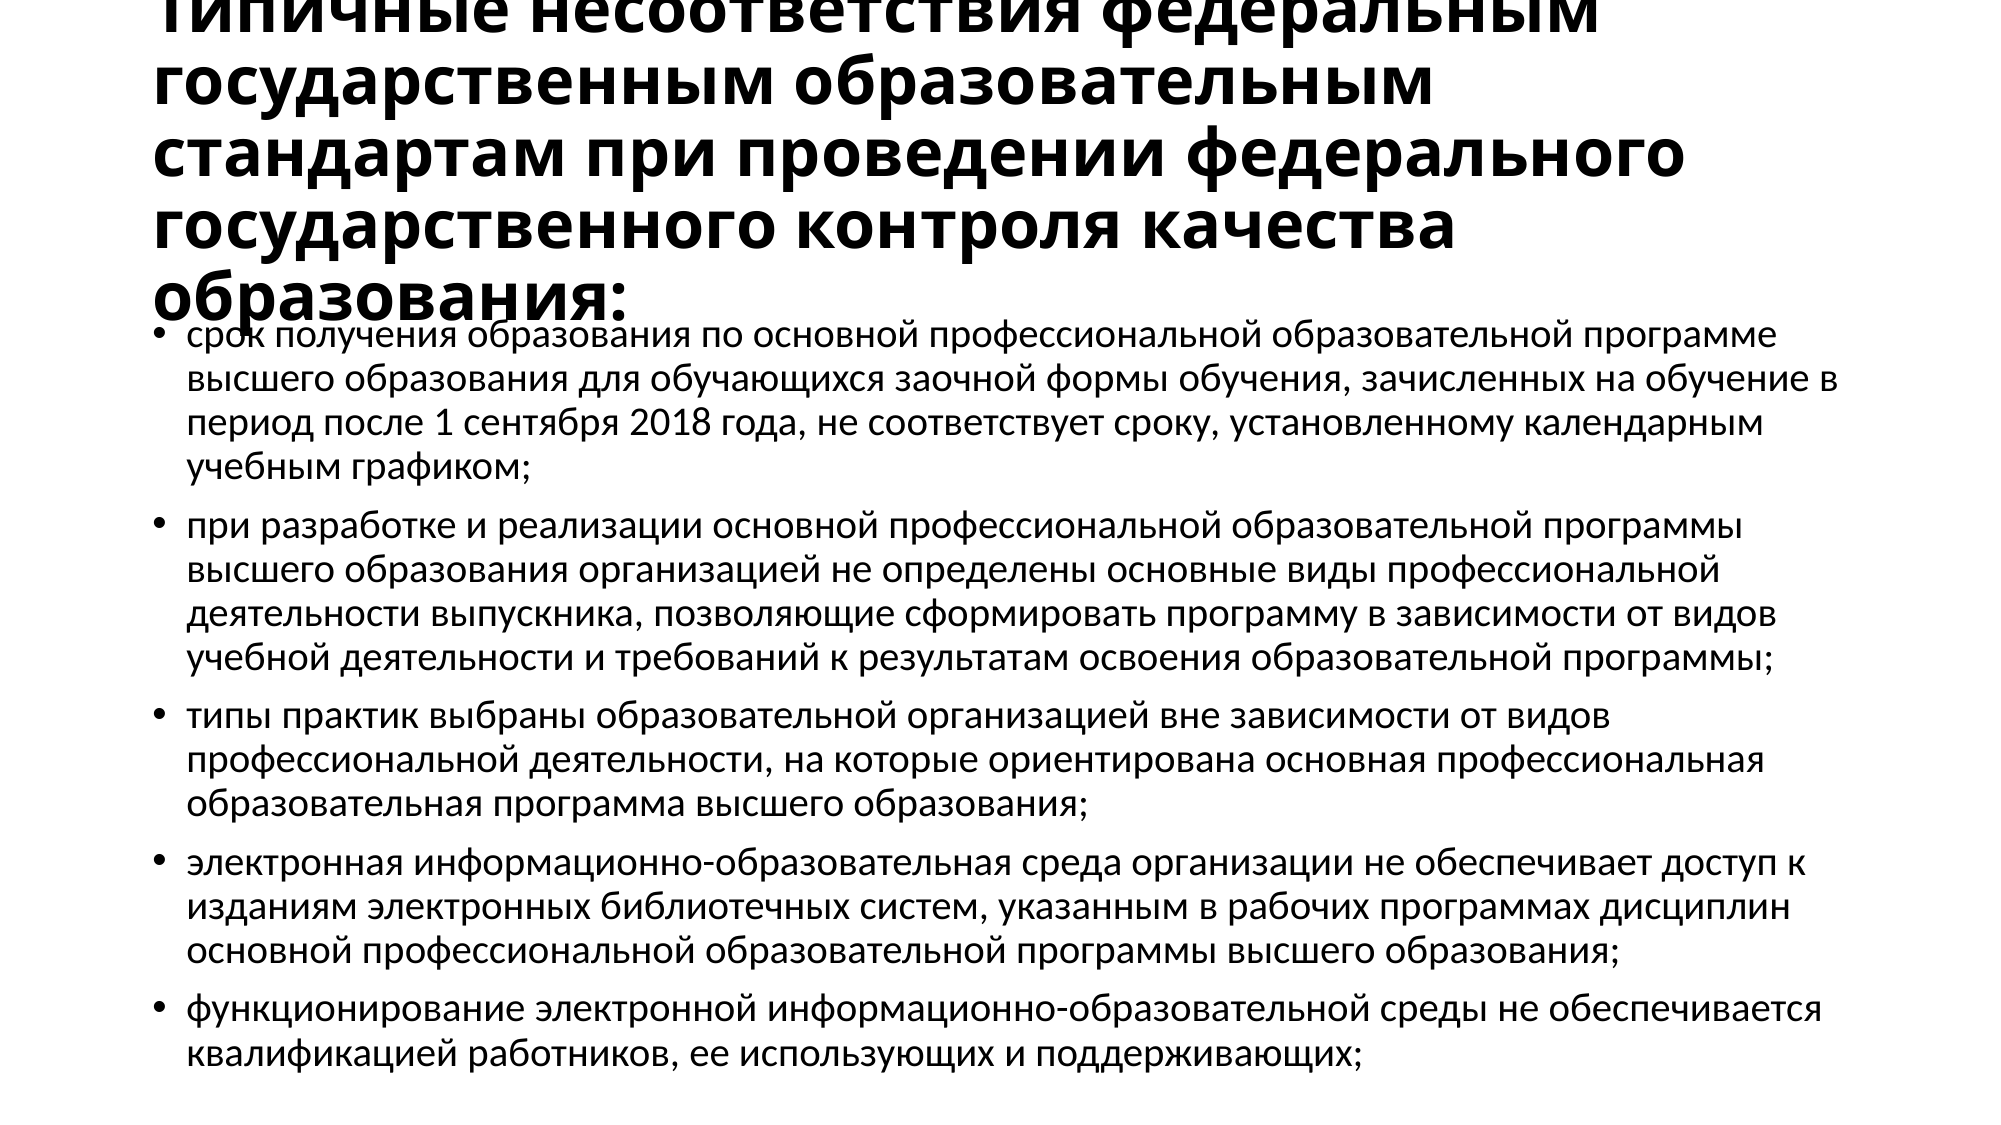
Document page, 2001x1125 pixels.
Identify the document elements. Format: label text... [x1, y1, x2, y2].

list срок получения образования по основной профессиональной образовательной программе высшего образования для обучающихся заочной формы обучения, зачисленных на обучение в период после 1 сентября 2018 года, не соответствует сроку, установленному календарным учебным графиком; при разработке и реализации основной профессиональной образовательной программы высшего образования организацией не определены основные виды профессиональной деятельности выпускника, позволяющие сформировать программу в зависимости от видов учебной деятельности и требований к результатам освоения образовательной программы; типы практик выбраны образовательной организацией вне зависимости от видов профессиональной деятельности, на которые ориентирована основная профессиональная образовательная программа высшего образования; электронная информационно-образовательная среда организации не обеспечивает доступ к изданиям электронных библиотечных систем, указанным в рабочих программах дисциплин основной профессиональной образовательной программы высшего образования; функционирование электронной информационно-образовательной среды не обеспечивается квалификацией работников, ее использующих и поддерживающих; [137, 304, 1863, 1101]
title Типичные несоответствия федеральным государственным образовательным стандартам при проведении федерального государственного контроля качества образования: [137, 111, 1863, 278]
